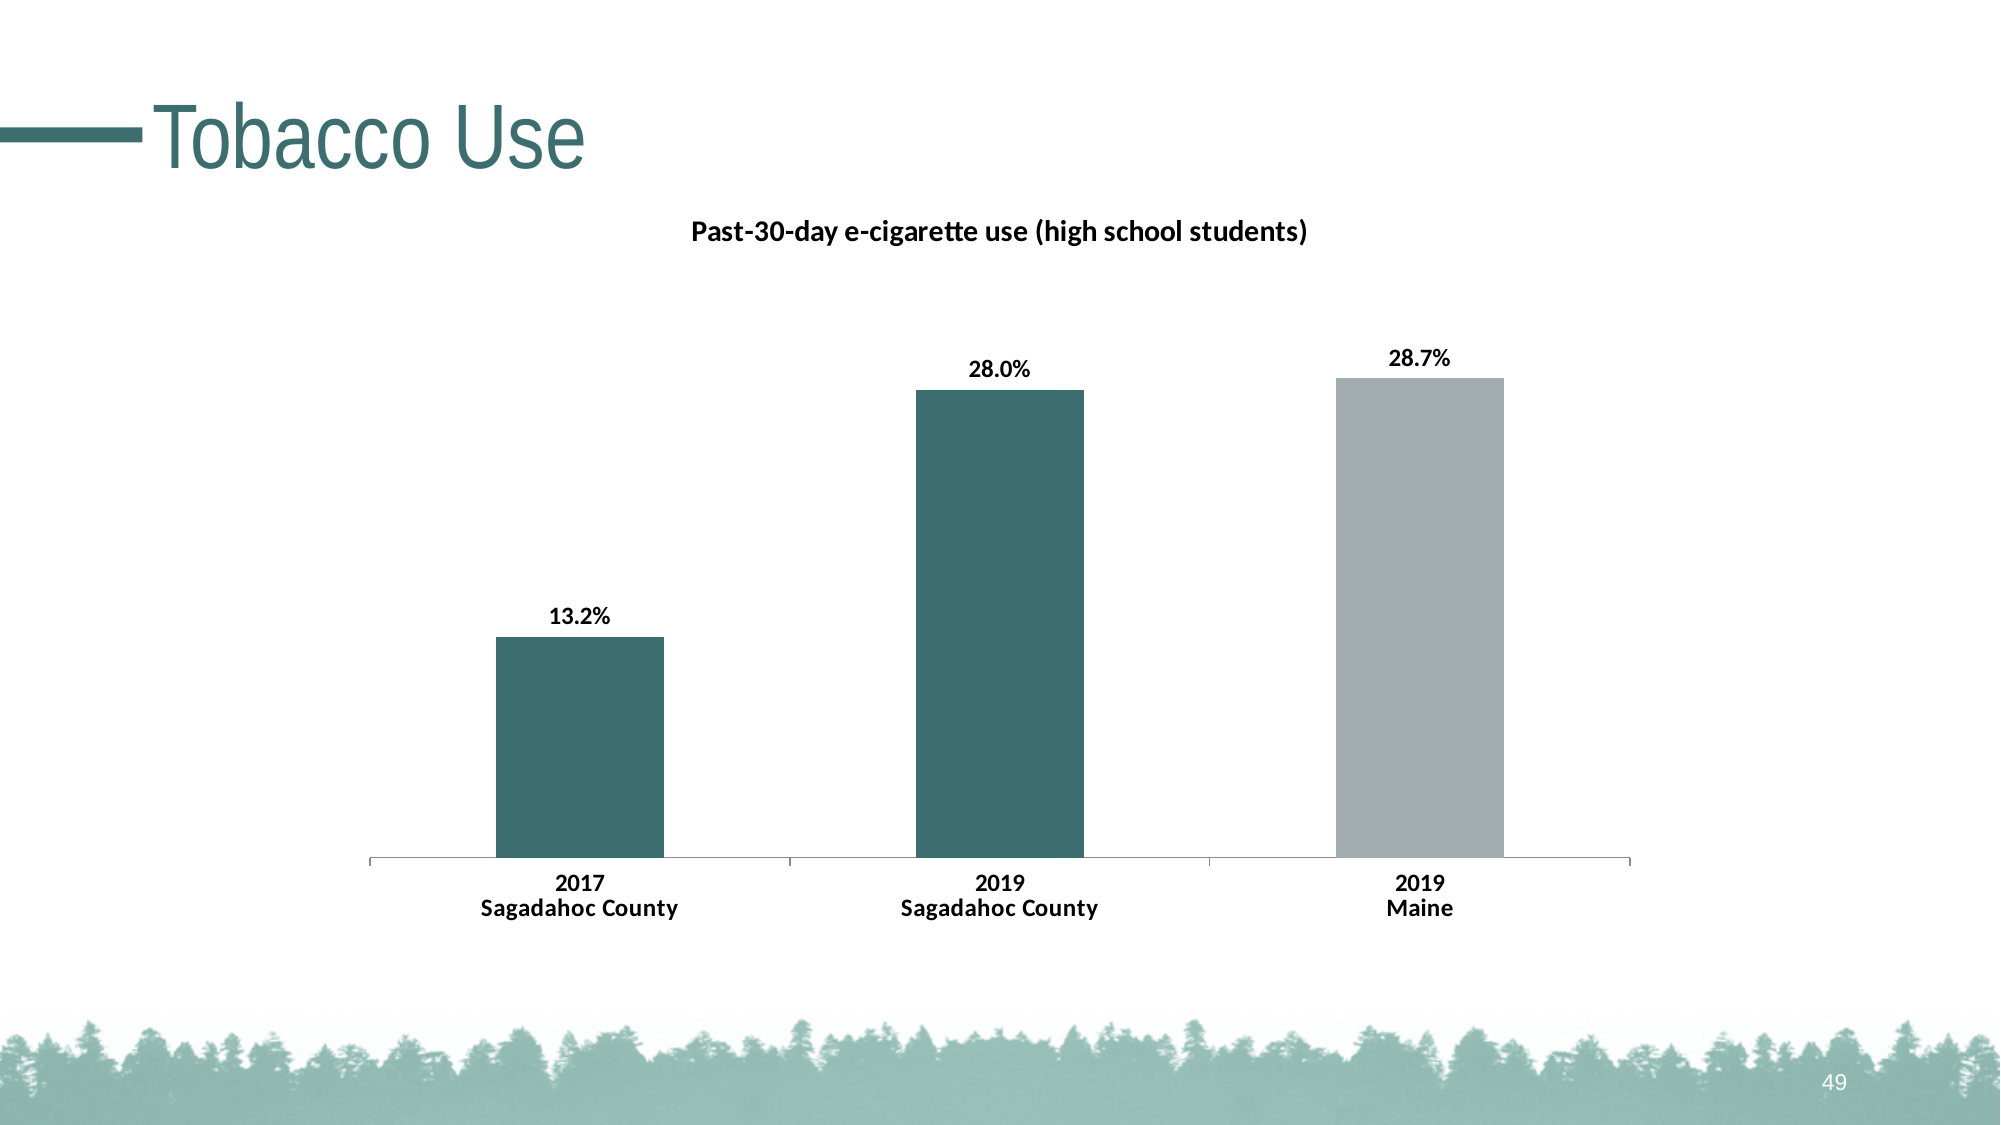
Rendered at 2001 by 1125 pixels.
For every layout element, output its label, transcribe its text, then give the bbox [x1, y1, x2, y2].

slide_number 49 [1412, 1042, 1863, 1103]
picture [0, 1015, 2000, 1125]
chart [343, 187, 1657, 938]
title Tobacco Use [137, 29, 1863, 248]
